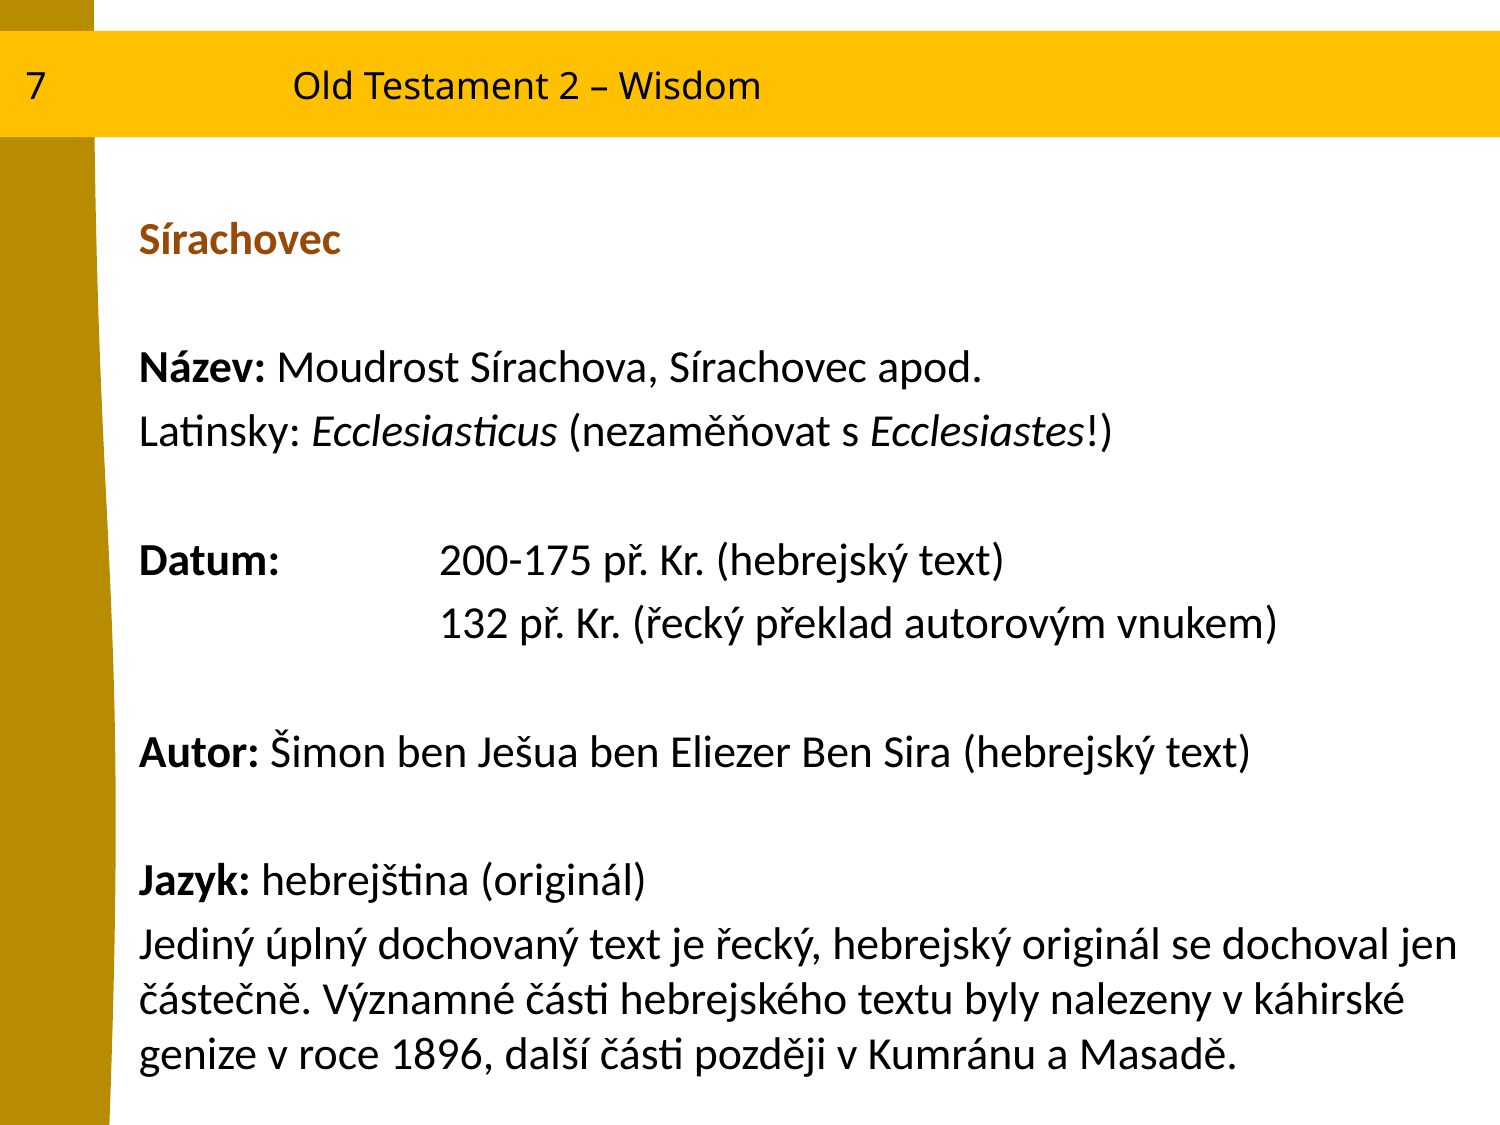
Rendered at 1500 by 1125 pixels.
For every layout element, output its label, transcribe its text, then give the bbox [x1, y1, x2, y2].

list Sírachovec Název: Moudrost Sírachova, Sírachovec apod. Latinsky: Ecclesiasticus (nezaměňovat s Ecclesiastes!) Datum: 200-175 př. Kr. (hebrejský text) 132 př. Kr. (řecký překlad autorovým vnukem) Autor: Šimon ben Ješua ben Eliezer Ben Sira (hebrejský text) Jazyk: hebrejština (originál) Jediný úplný dochovaný text je řecký, hebrejský originál se dochoval jen částečně. Významné části hebrejského textu byly nalezeny v káhirské genize v roce 1896, další části později v Kumránu a Masadě. [123, 139, 1500, 1125]
text_box Old Testament 2 – Wisdom [277, 54, 1500, 115]
text_box [0, 139, 118, 1125]
text_box 7 [10, 54, 62, 115]
text_box [0, 29, 1500, 139]
text_box [0, 0, 96, 29]
